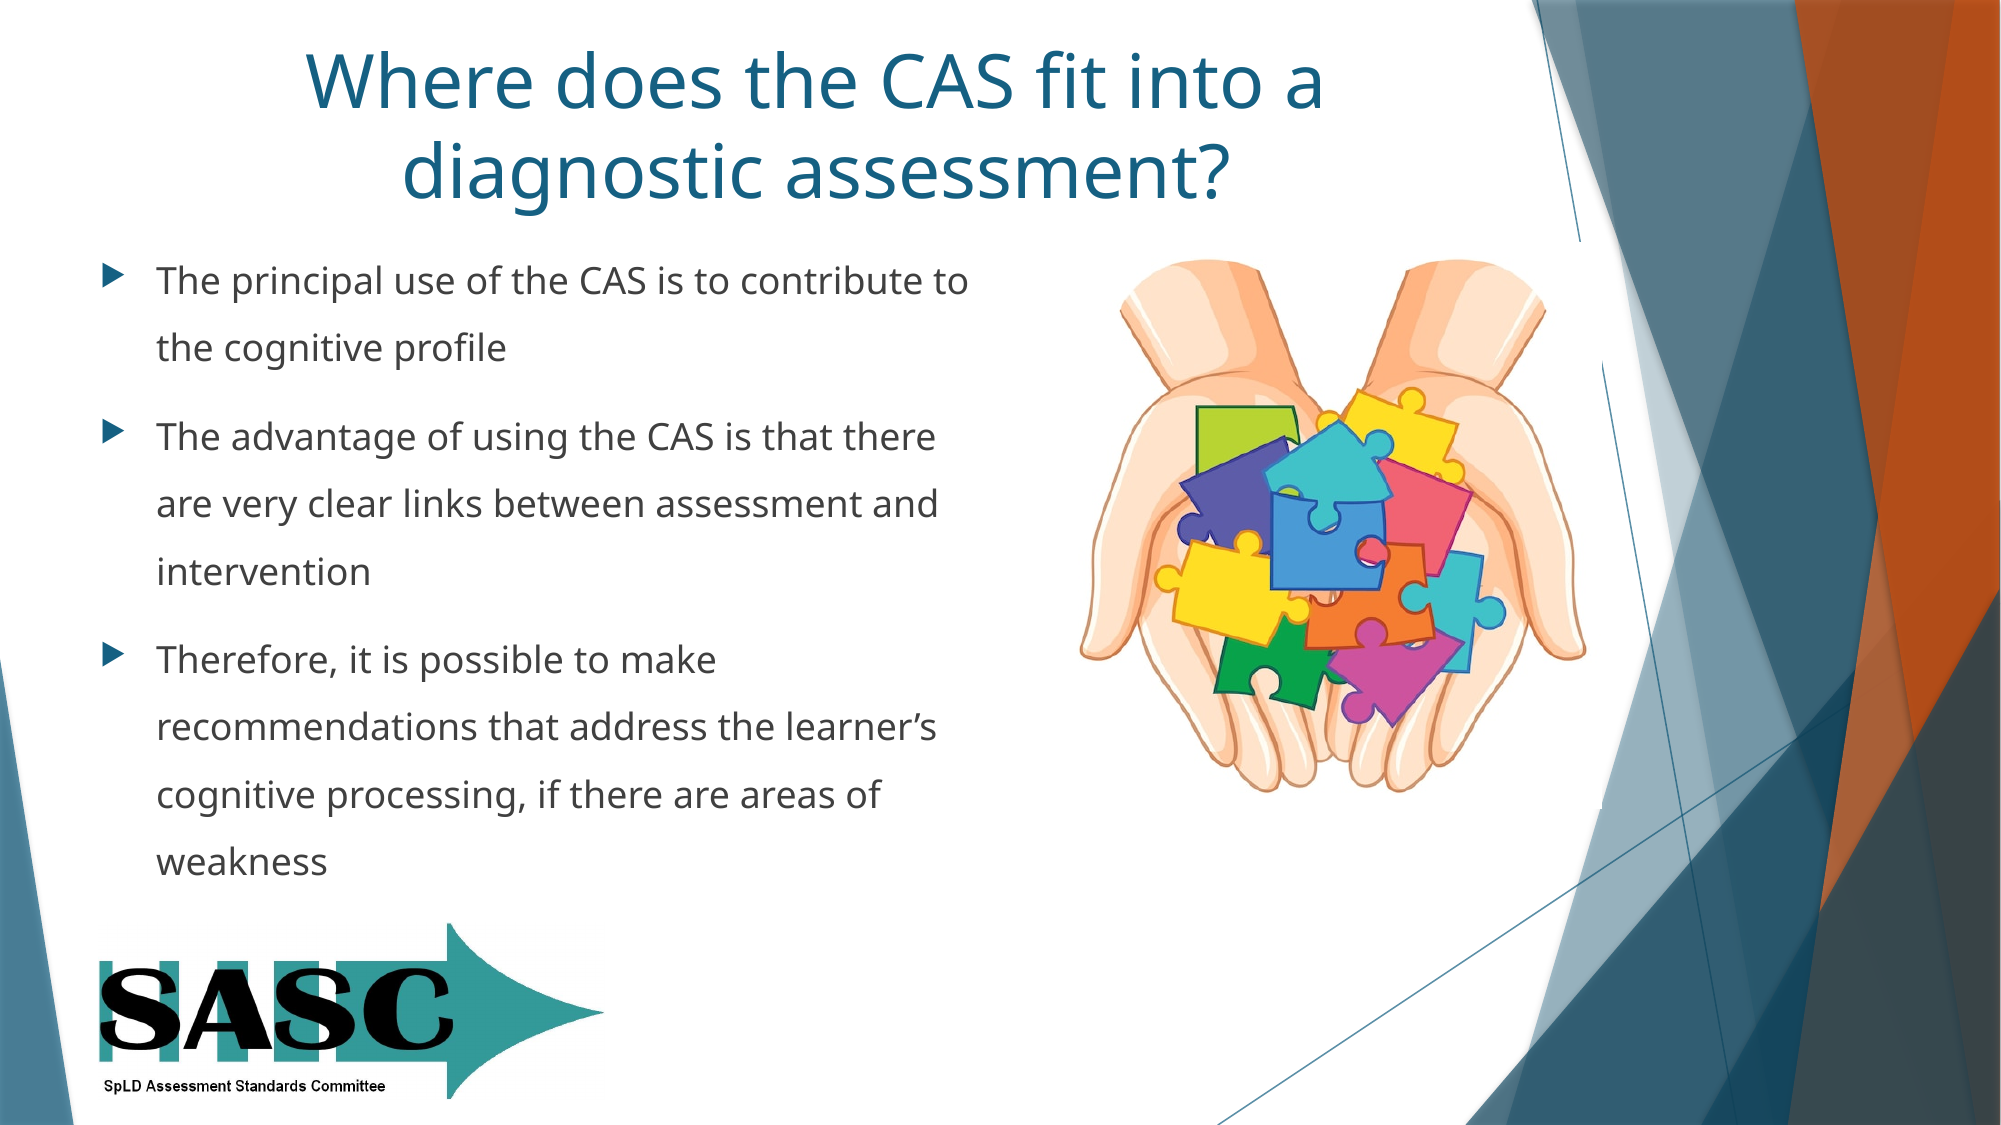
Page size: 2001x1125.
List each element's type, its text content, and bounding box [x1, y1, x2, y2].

title Where does the CAS fit into a diagnostic assessment? [111, 25, 1522, 243]
picture [97, 921, 605, 1100]
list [1062, 241, 1602, 810]
list The principal use of the CAS is to contribute to the cognitive profile The advantage of using the CAS is that there are very clear links between assessment and intervention Therefore, it is possible to make recommendations that address the learner’s cognitive processing, if there are areas of weakness [84, 226, 1000, 923]
